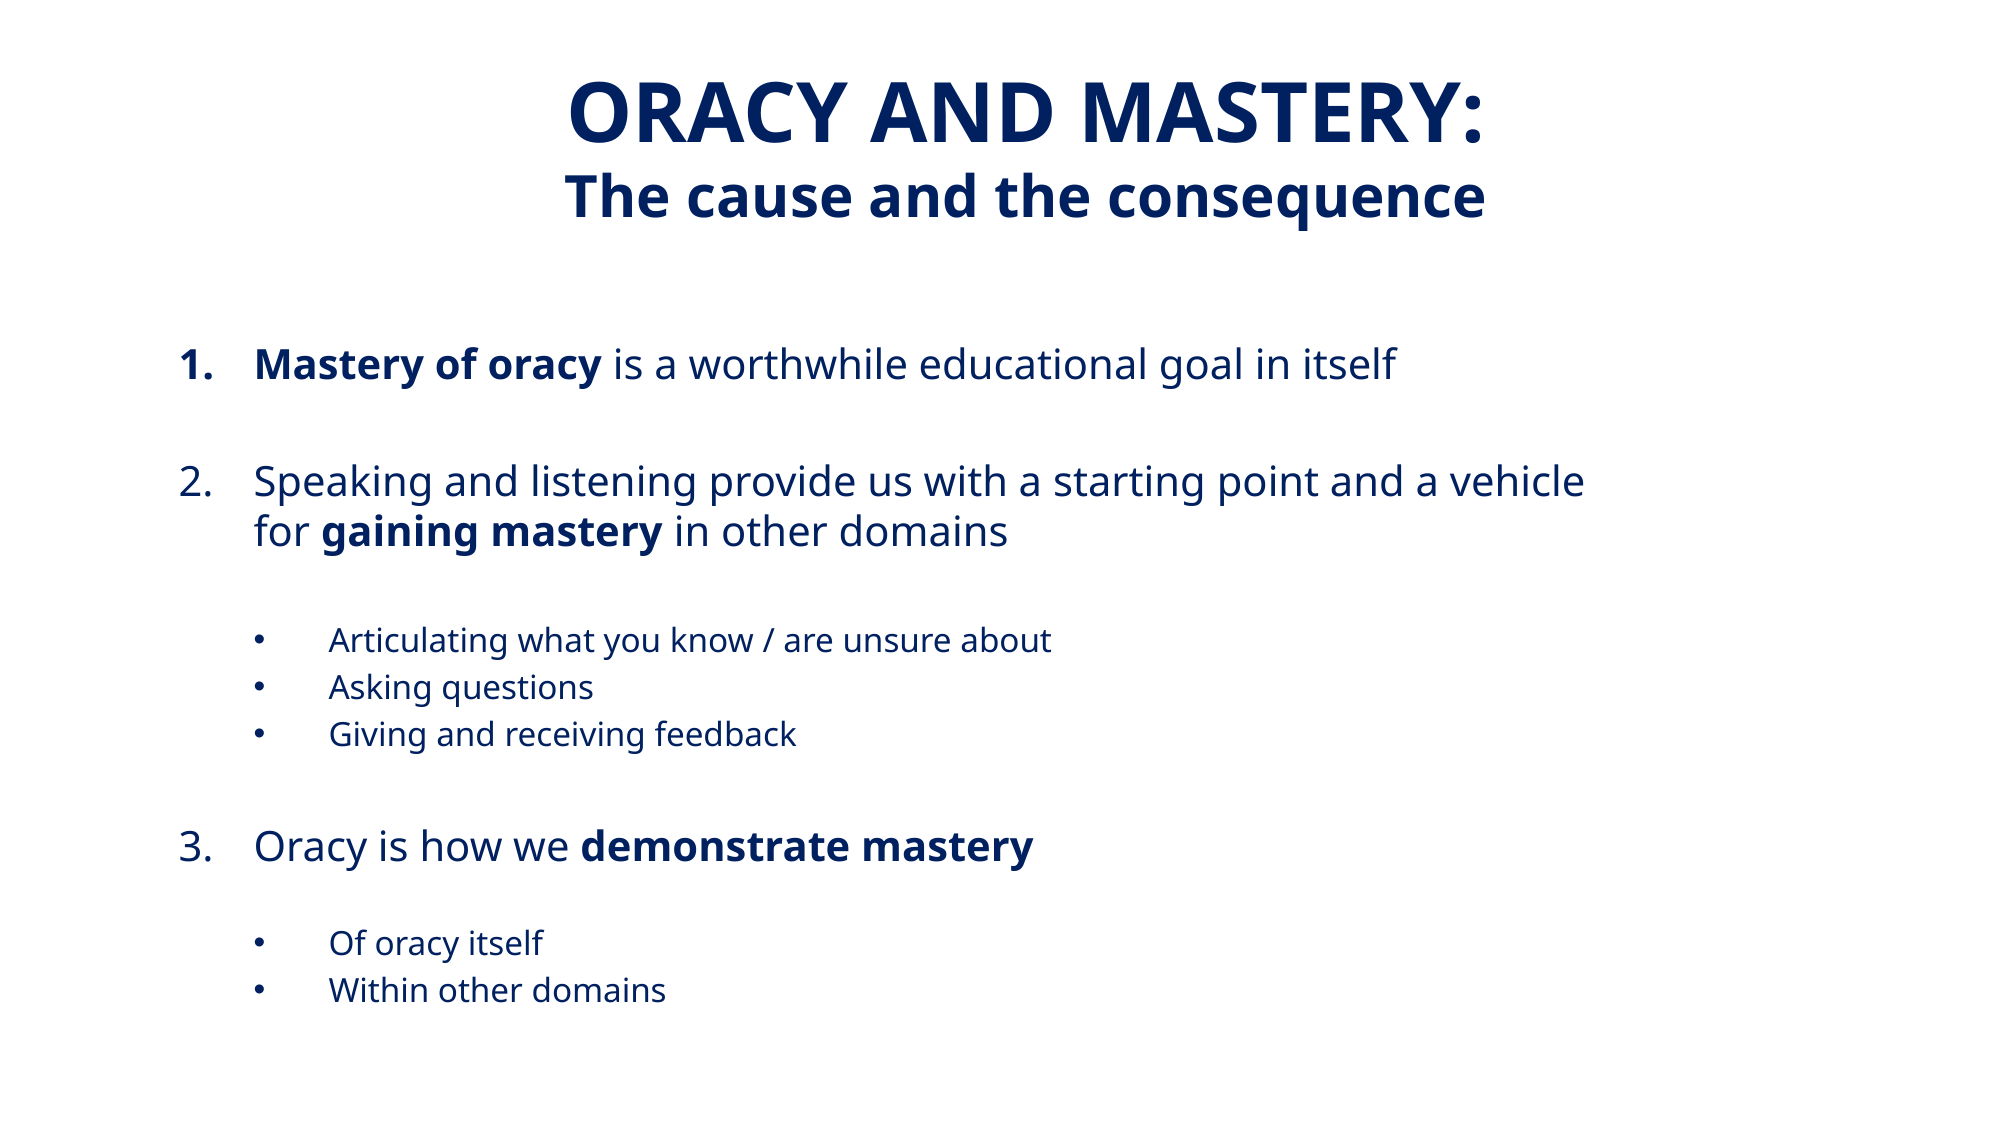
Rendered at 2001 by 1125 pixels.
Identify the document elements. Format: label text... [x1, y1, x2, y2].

text_box Mastery of oracy is a worthwhile educational goal in itself Speaking and listening provide us with a starting point and a vehicle for gaining mastery in other domains Articulating what you know / are unsure about Asking questions Giving and receiving feedback Oracy is how we demonstrate mastery Of oracy itself Within other domains [163, 330, 1889, 1054]
text_box ORACY AND MASTERY: The cause and the consequence [550, 51, 1503, 237]
